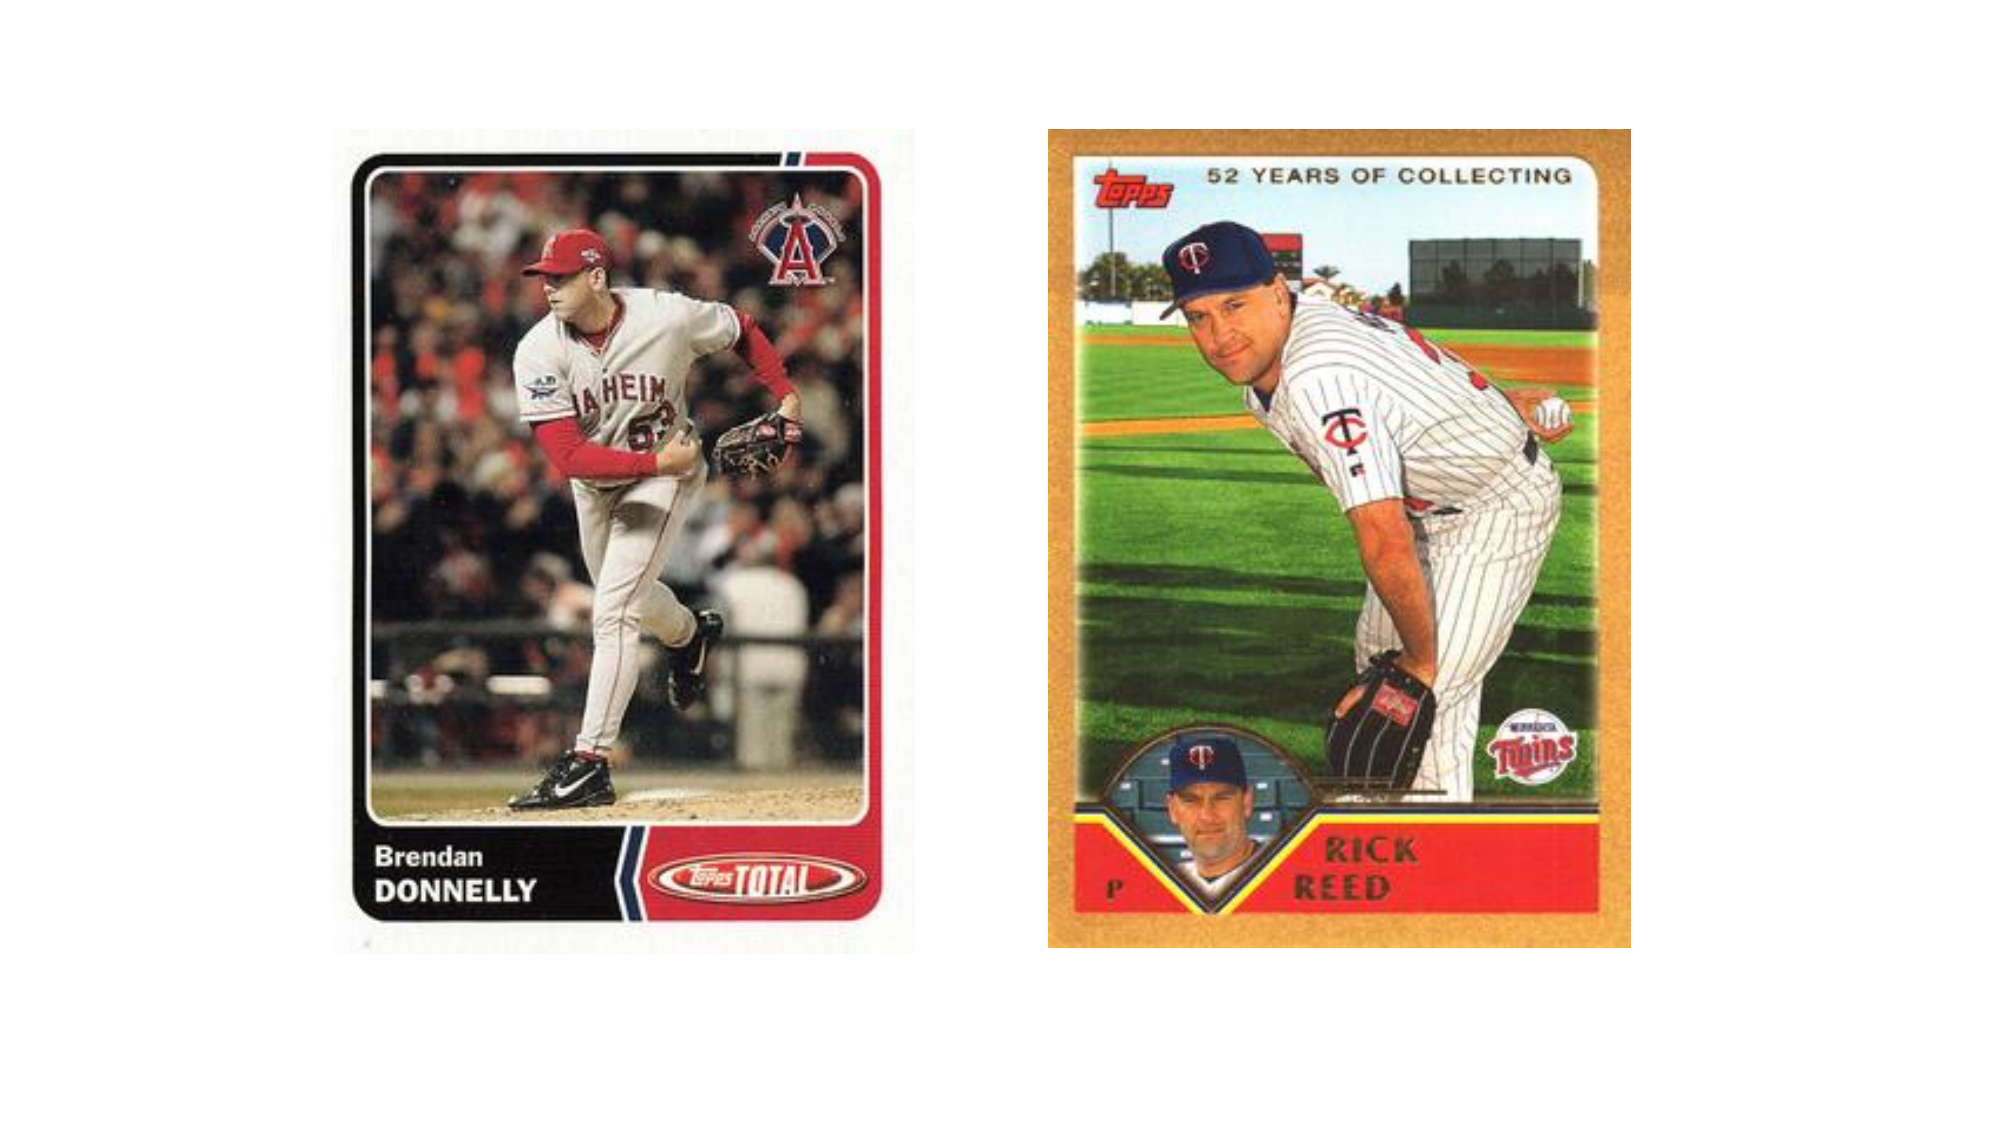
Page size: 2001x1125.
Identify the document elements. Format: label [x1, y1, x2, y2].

picture [1048, 129, 1631, 948]
picture [332, 129, 915, 954]
